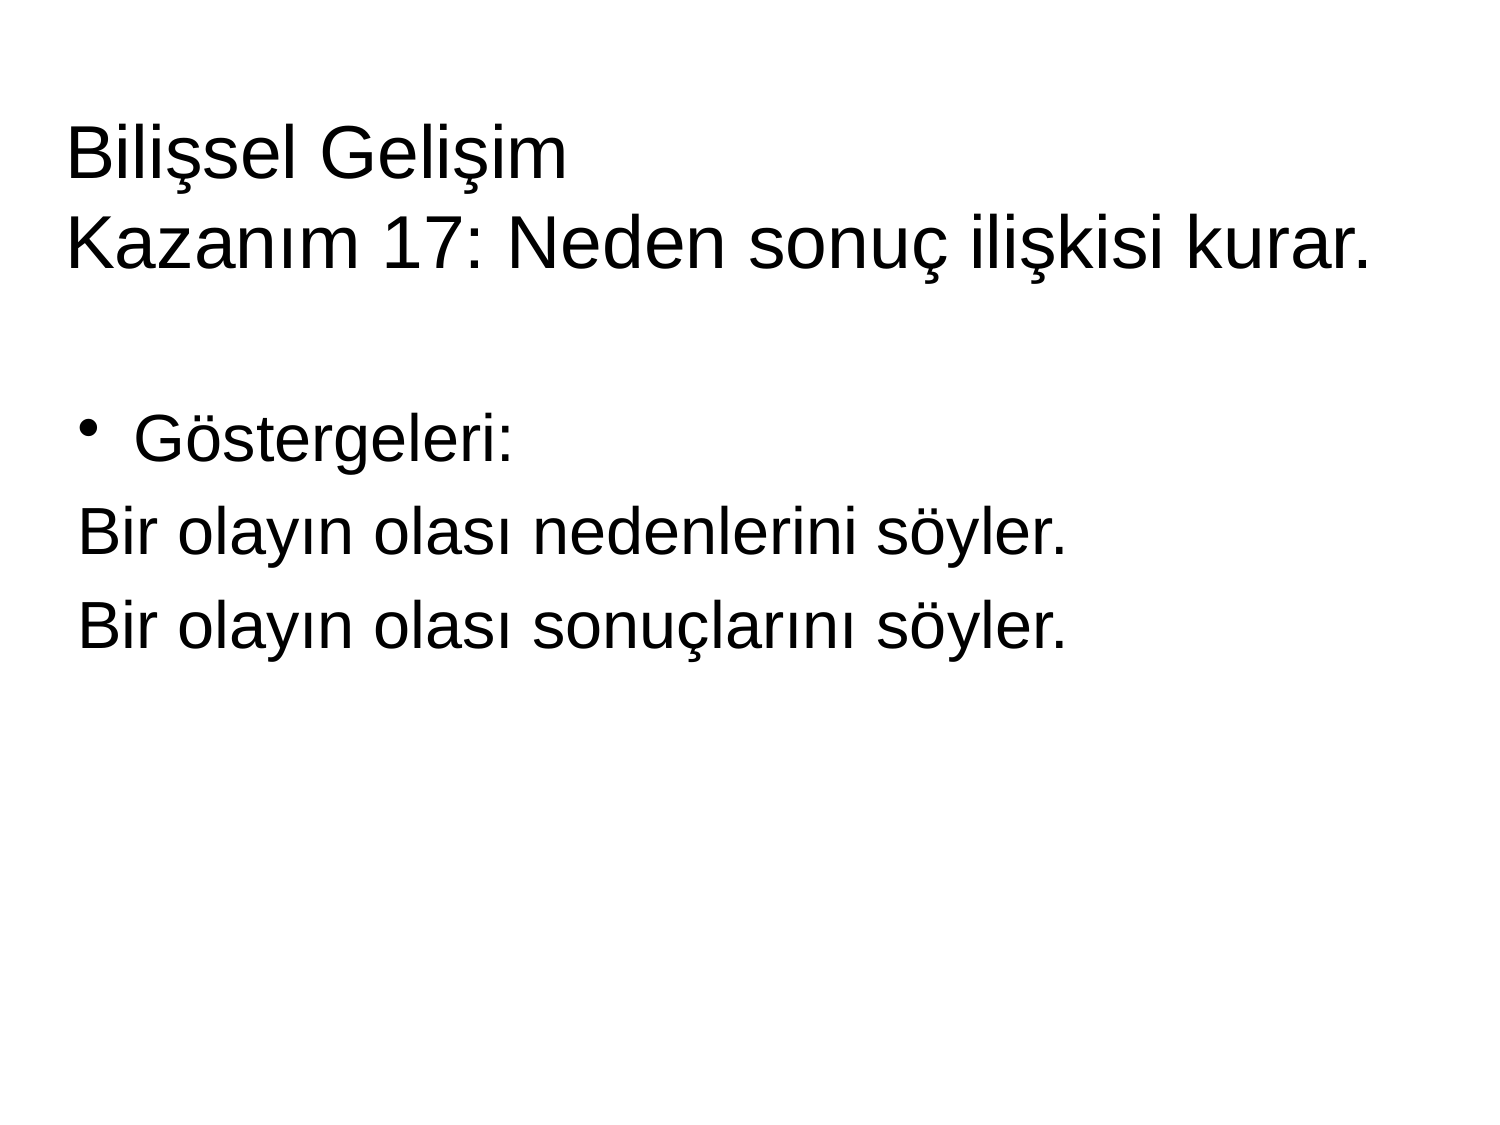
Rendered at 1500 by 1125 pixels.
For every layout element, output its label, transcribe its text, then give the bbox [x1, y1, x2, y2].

list Göstergeleri: Bir olayın olası nedenlerini söyler. Bir olayın olası sonuçlarını söyler. [62, 387, 1413, 813]
title Bilişsel Gelişim Kazanım 17: Neden sonuç ilişkisi kurar. [50, 99, 1425, 288]
